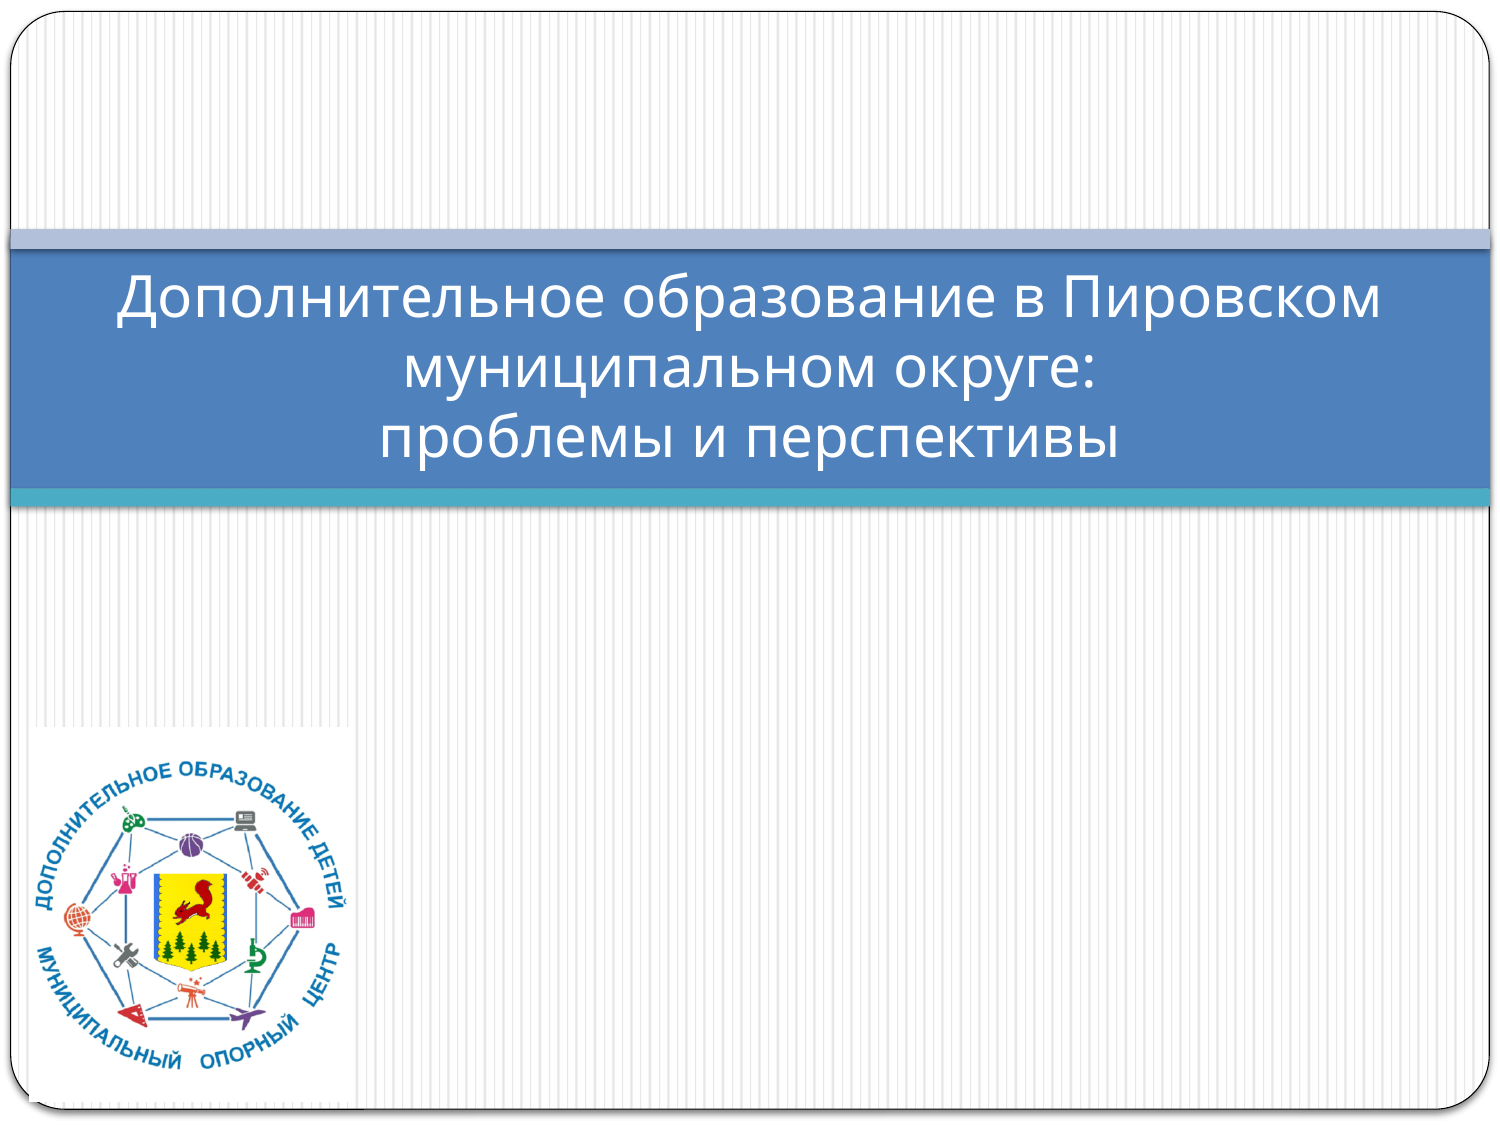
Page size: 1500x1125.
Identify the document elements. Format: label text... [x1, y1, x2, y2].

picture [29, 727, 354, 1102]
title Дополнительное образование в Пировском муниципальном округе: проблемы и перспективы [75, 247, 1425, 489]
